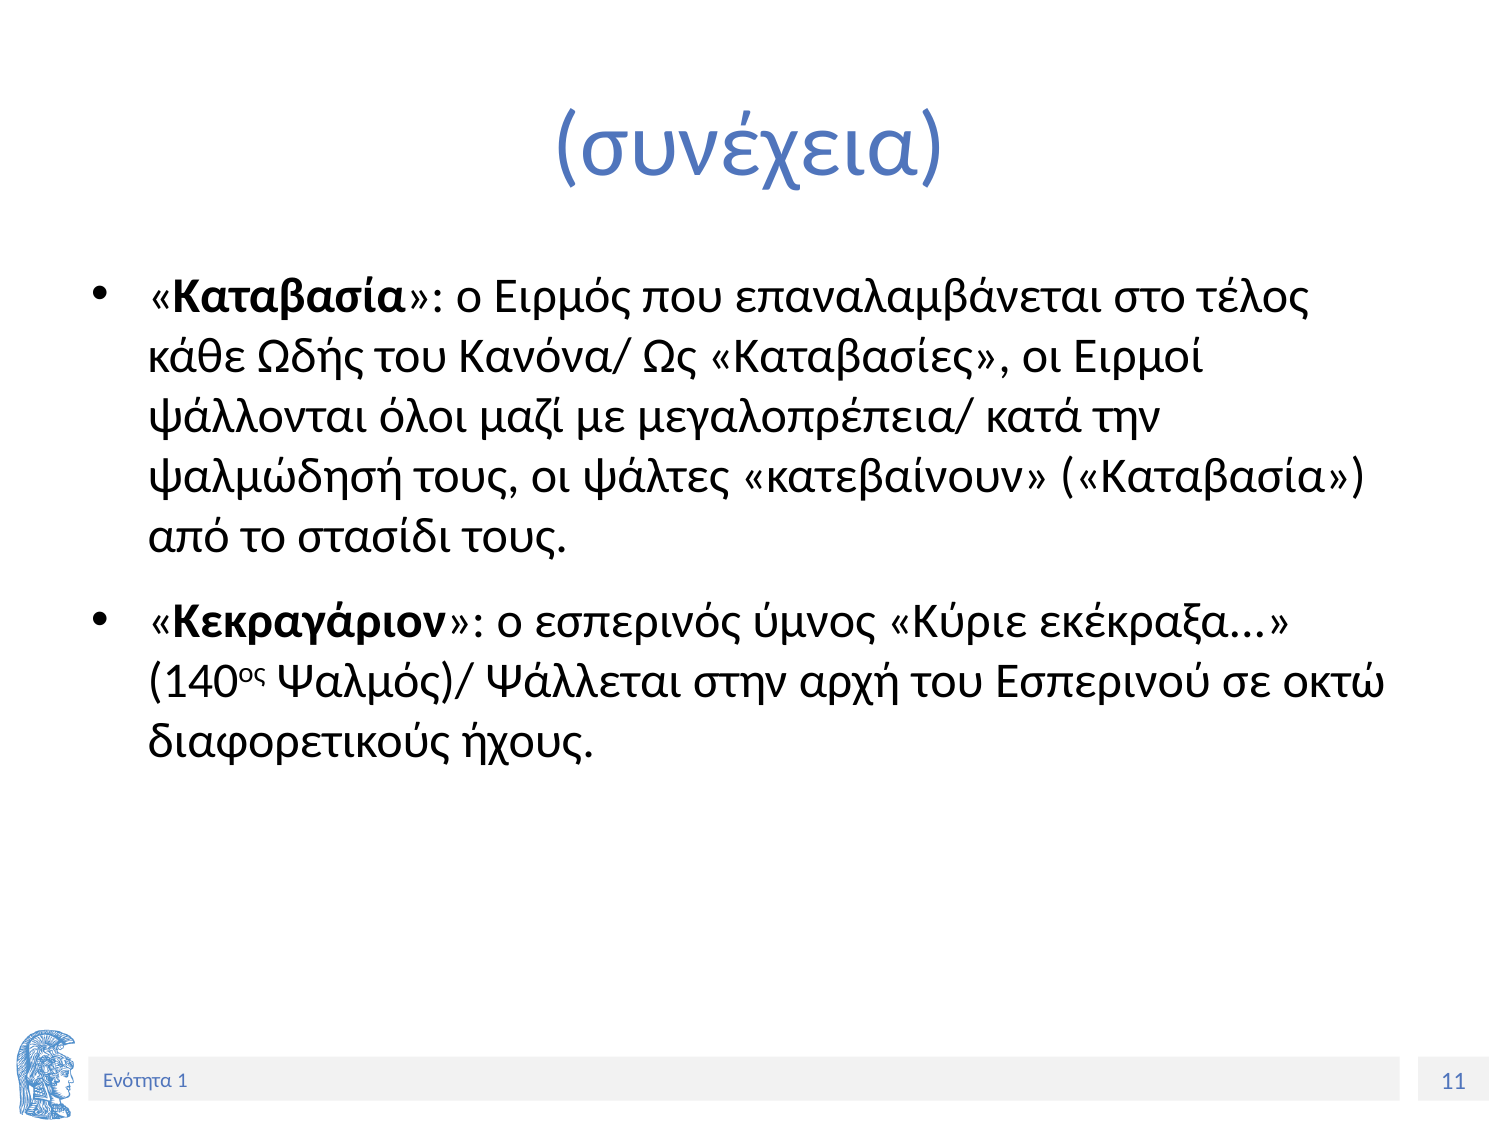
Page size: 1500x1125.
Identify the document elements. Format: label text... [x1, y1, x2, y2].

list «Καταβασία»: ο Ειρμός που επαναλαμβάνεται στο τέλος κάθε Ωδής του Κανόνα/ Ως «Καταβασίες», οι Ειρμοί ψάλλονται όλοι μαζί με μεγαλοπρέπεια/ κατά την ψαλμώδησή τους, οι ψάλτες «κατεβαίνουν» («Καταβασία») από το στασίδι τους. «Κεκραγάριον»: ο εσπερινός ύμνος «Κύριε εκέκραξα...» (140ος Ψαλμός)/ Ψάλλεται στην αρχή του Εσπερινού σε οκτώ διαφορετικούς ήχους. [76, 255, 1427, 998]
picture [9, 1026, 81, 1120]
title (συνέχεια) [75, 45, 1425, 233]
